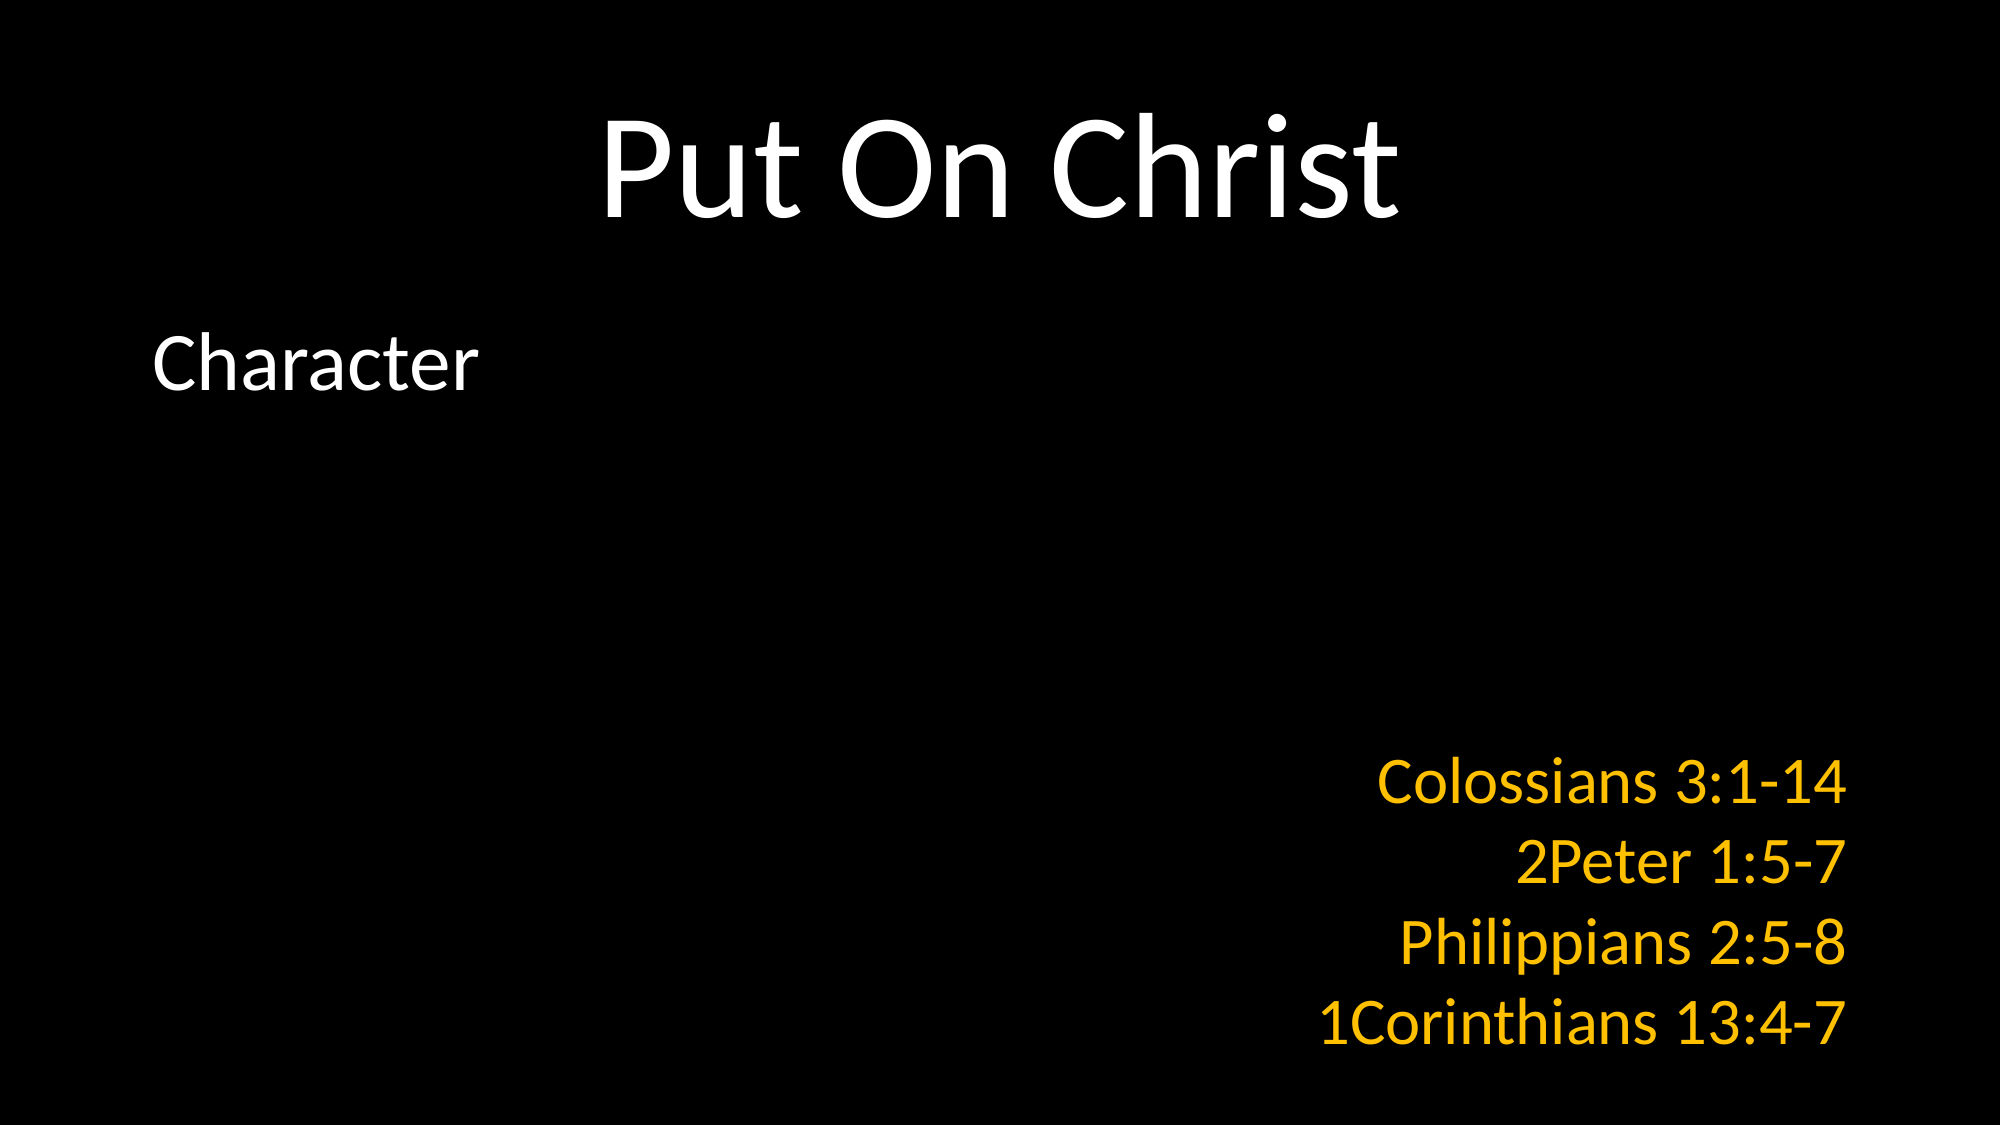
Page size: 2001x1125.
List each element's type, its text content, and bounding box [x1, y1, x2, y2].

list Colossians 3:1-14 2Peter 1:5-7 Philippians 2:5-8 1Corinthians 13:4-7 [1012, 299, 1863, 1066]
title Put On Christ [137, 59, 1863, 278]
list Character [137, 299, 988, 1066]
